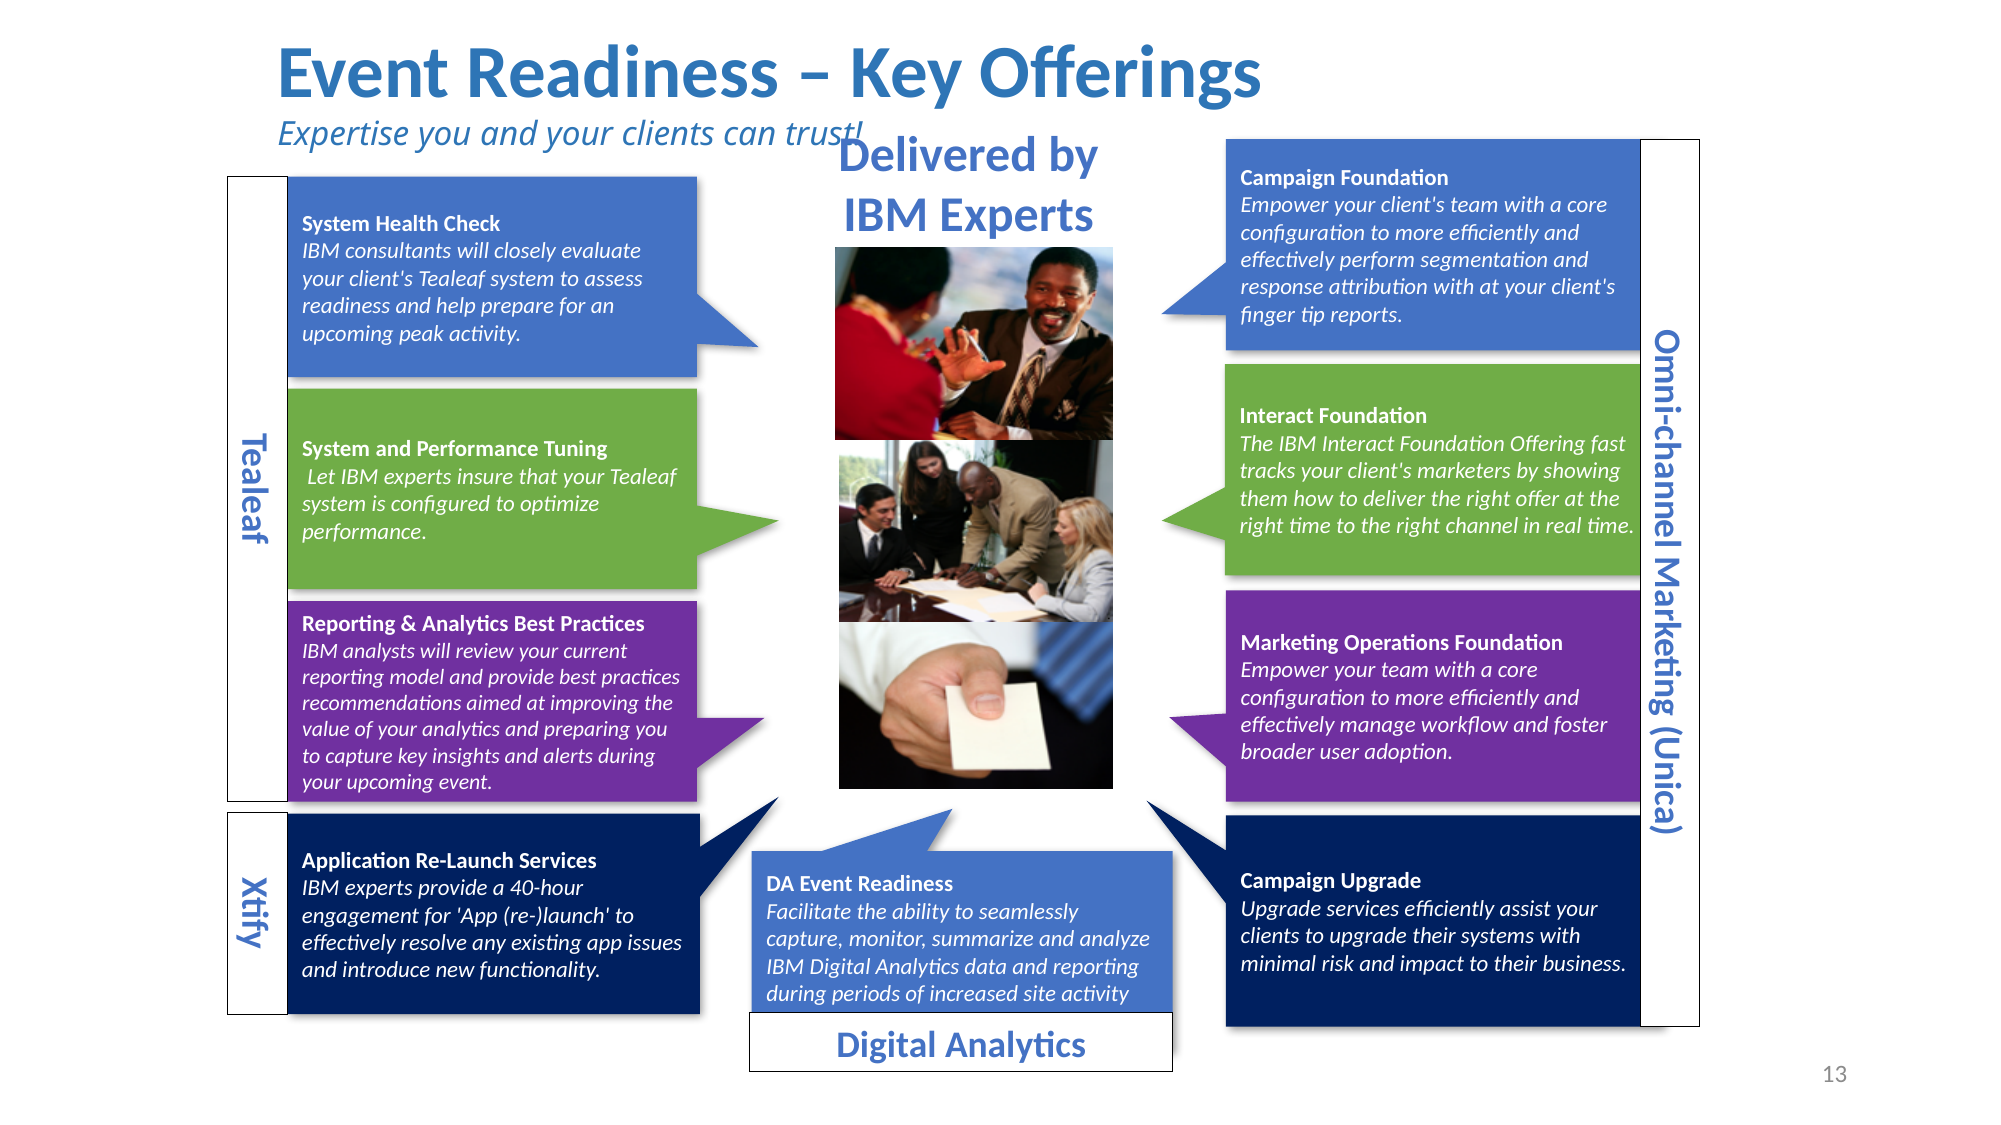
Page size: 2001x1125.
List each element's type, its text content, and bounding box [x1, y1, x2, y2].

text_box Omni-channel Marketing (Unica) [1640, 139, 1700, 1027]
text_box Xtify [227, 812, 288, 1015]
text_box System and Performance Tuning Let IBM experts insure that your Tealeaf system is configured to optimize performance. [288, 387, 783, 591]
text_box Event Readiness – Key Offerings Expertise you and your clients can trust! [262, 14, 1663, 153]
text_box Tealeaf [227, 176, 288, 802]
text_box Digital Analytics [749, 1012, 1173, 1072]
slide_number 13 [1412, 1042, 1863, 1103]
text_box Marketing Operations Foundation Empower your team with a core configuration to more efficiently and effectively manage workflow and foster broader user adoption. [1166, 589, 1640, 803]
text_box Interact Foundation The IBM Interact Foundation Offering fast tracks your client's marketers by showing them how to deliver the right offer at the right time to the right channel in real time. [1159, 363, 1640, 577]
text_box Campaign Upgrade Upgrade services efficiently assist your clients to upgrade their systems with minimal risk and impact to their business. [1145, 799, 1665, 1028]
text_box System Health Check IBM consultants will closely evaluate your client's Tealeaf system to assess readiness and help prepare for an upcoming peak activity. [286, 175, 762, 379]
text_box DA Event Readiness Facilitate the ability to seamlessly capture, monitor, summarize and analyze IBM Digital Analytics data and reporting during periods of increased site activity [750, 806, 1174, 1053]
picture [835, 247, 1113, 790]
text_box Delivered by IBM Experts [799, 114, 1138, 249]
text_box Reporting & Analytics Best Practices IBM analysts will review your current reporting model and provide best practices recommendations aimed at improving the value of your analytics and preparing you to capture key insights and alerts during your upcoming event. [286, 599, 768, 803]
text_box Campaign Foundation Empower your client's team with a core configuration to more efficiently and effectively perform segmentation and response attribution with at your client's finger tip reports. [1158, 138, 1665, 352]
text_box Application Re-Launch Services IBM experts provide a 40-hour engagement for 'App (re-)launch' to effectively resolve any existing app issues and introduce new functionality. [286, 795, 780, 1016]
